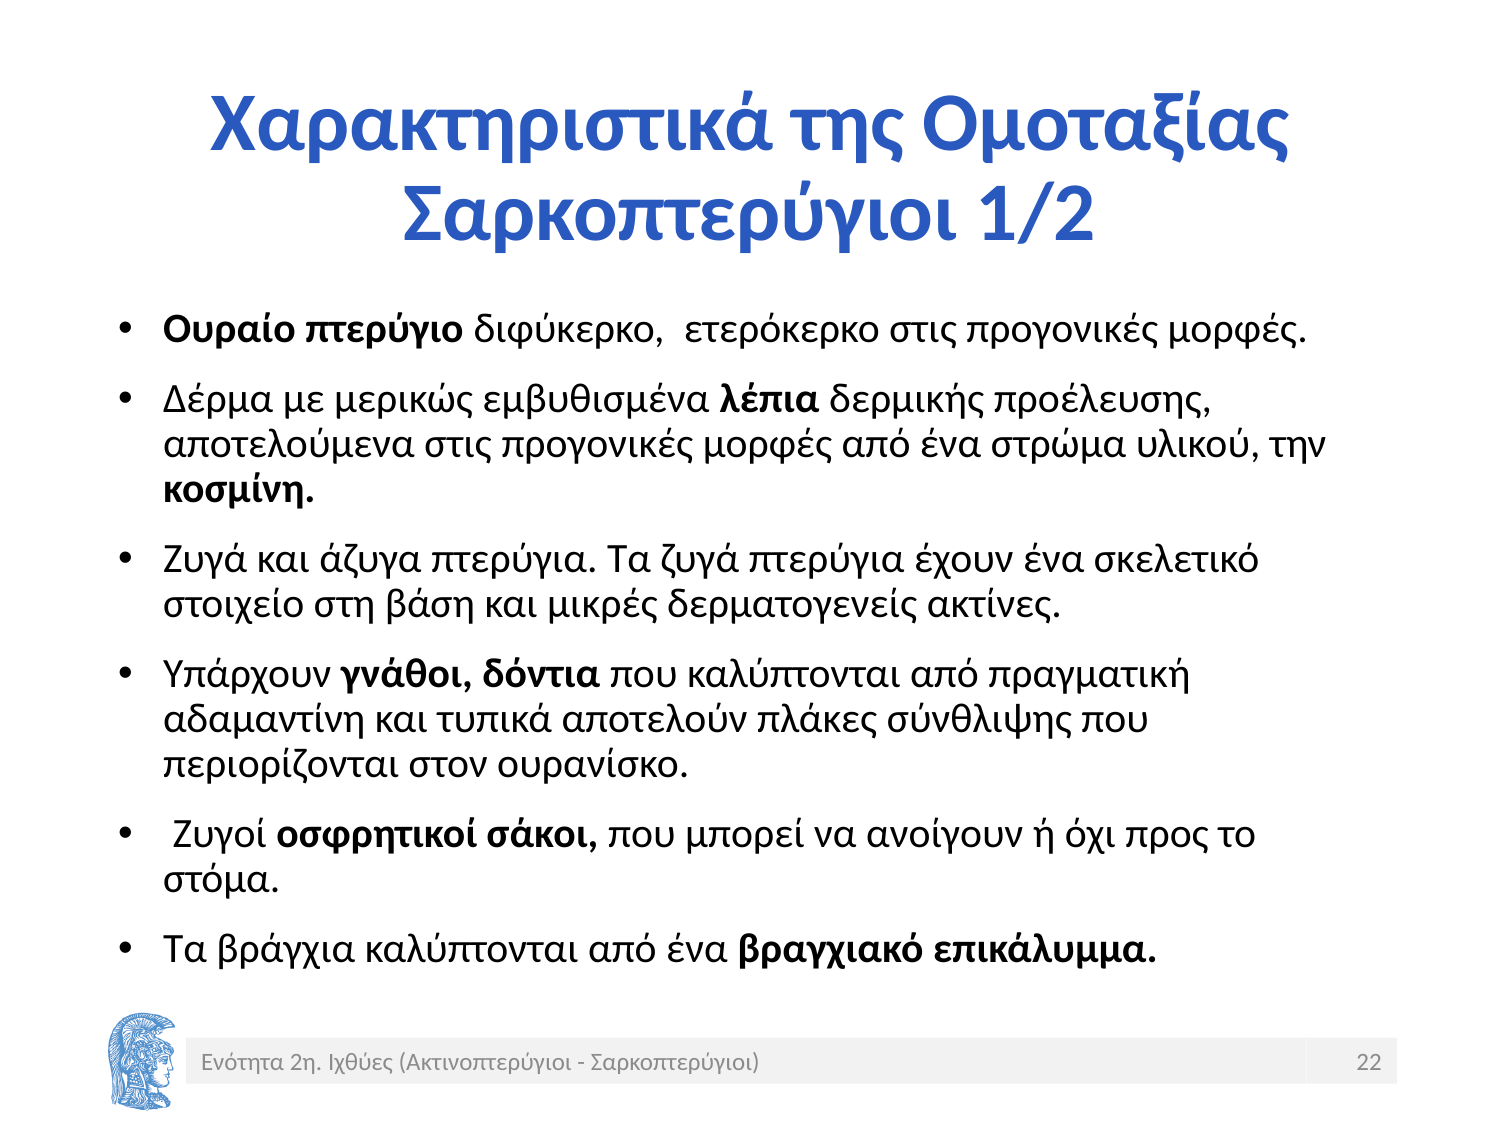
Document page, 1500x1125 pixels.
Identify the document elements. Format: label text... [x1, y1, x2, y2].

list Ουραίο πτερύγιο διφύκερκο, ετερόκερκο στις προγονικές μορφές. Δέρμα με μερικώς εμβυθισμένα λέπια δερμικής προέλευσης, αποτελούμενα στις προγονικές μορφές από ένα στρώμα υλικού, την κοσμίνη. Zυγά και άζυγα πτερύγια. Τα ζυγά πτερύγια έχουν ένα σκελετικό στοιχείο στη βάση και μικρές δερματογενείς ακτίνες. Υπάρχουν γνάθοι, δόντια που καλύπτονται από πραγματική αδαμαντίνη και τυπικά αποτελούν πλάκες σύνθλιψης που περιορίζονται στον ουρανίσκο. Ζυγοί οσφρητικοί σάκοι, που μπορεί να ανοίγουν ή όχι προς το στόμα. Τα βράγχια καλύπτονται από ένα βραγχιακό επικάλυμμα. [103, 299, 1397, 972]
picture [103, 1011, 186, 1114]
slide_number 22 [1306, 1037, 1397, 1084]
footer Ενότητα 2η. Ιχθύες (Ακτινοπτερύγιοι - Σαρκοπτερύγιοι) [186, 1037, 1306, 1084]
title Χαρακτηριστικά της Ομοταξίας Σαρκοπτερύγιοι 1/2 [103, 59, 1397, 278]
